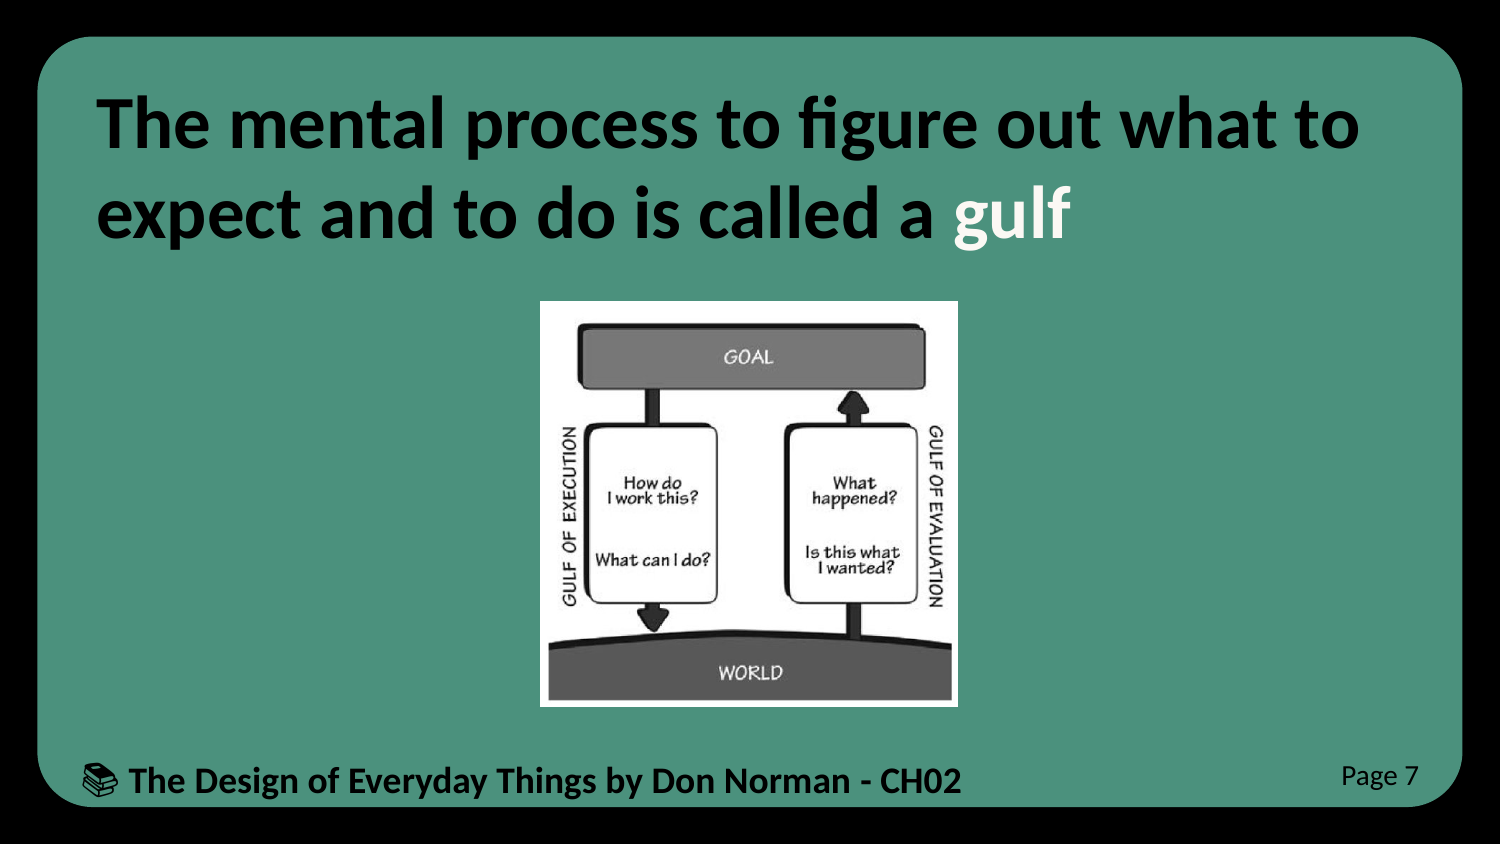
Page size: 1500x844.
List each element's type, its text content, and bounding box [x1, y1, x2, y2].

text_box 📚 The Design of Everyday Things by Don Norman - CH02 [65, 741, 1096, 817]
text_box The mental process to figure out what to expect and to do is called a gulf [81, 66, 1417, 352]
picture [540, 301, 958, 708]
text_box Page 7 [1096, 741, 1435, 800]
